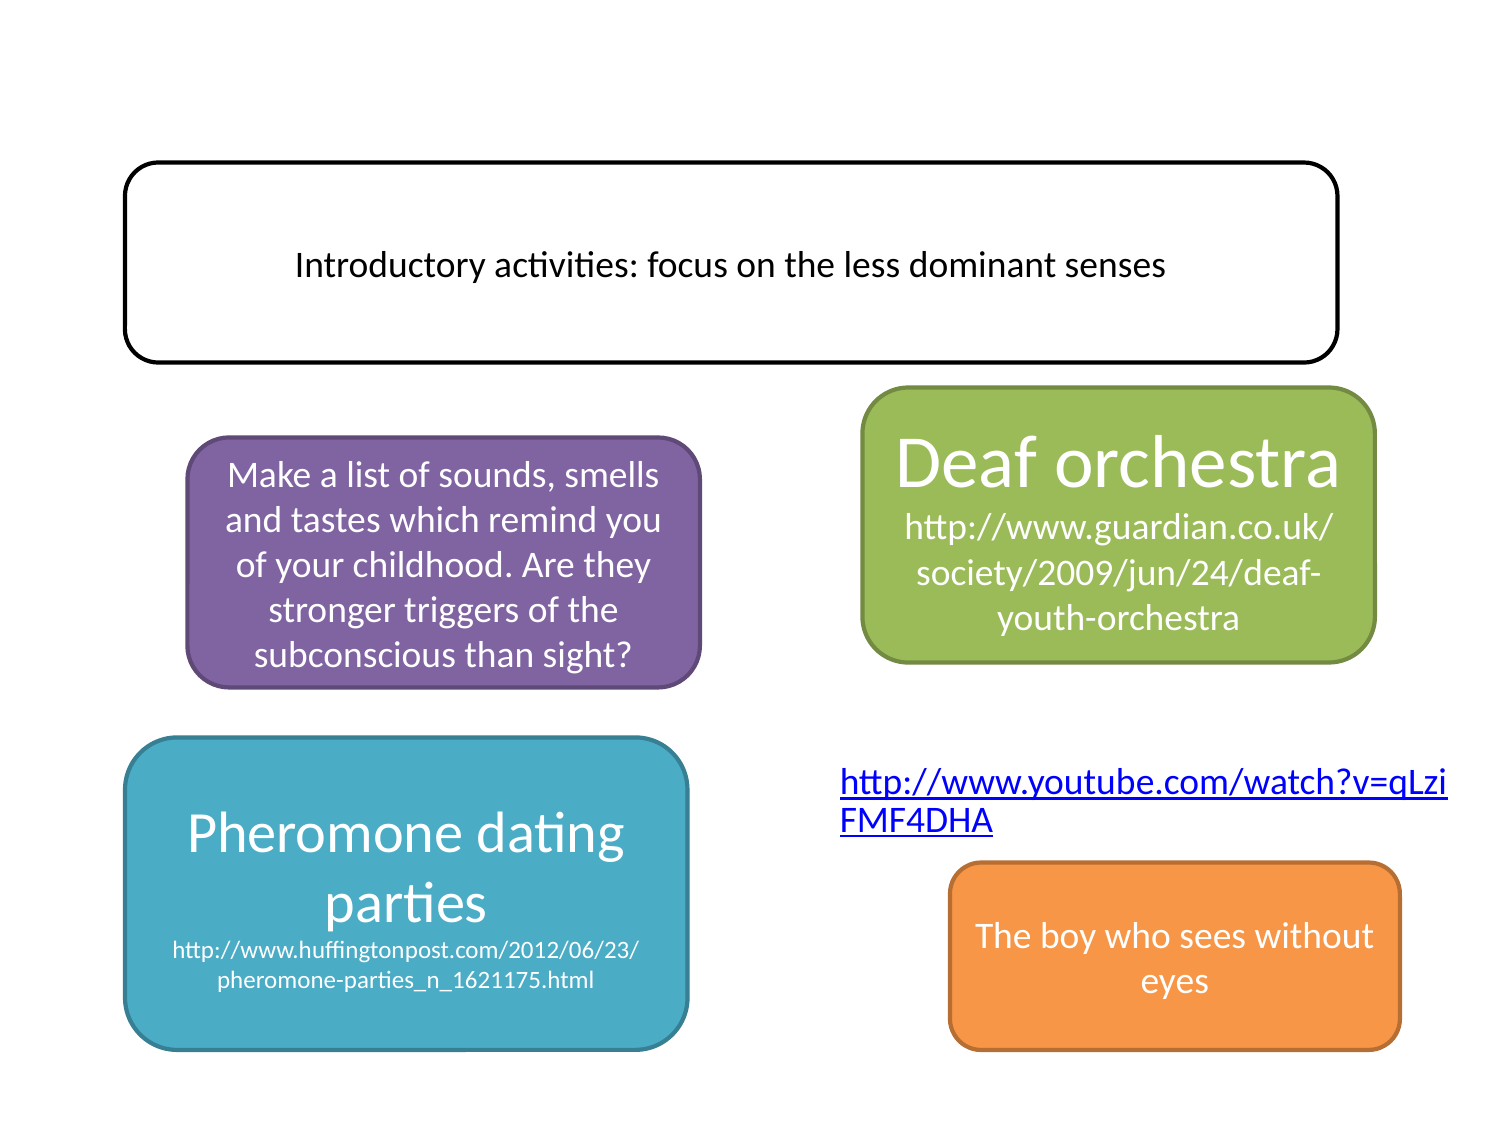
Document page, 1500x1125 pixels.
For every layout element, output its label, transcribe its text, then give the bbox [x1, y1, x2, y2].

text_box http://www.youtube.com/watch?v=qLziFMF4DHA [825, 749, 1463, 810]
text_box Introductory activities: focus on the less dominant senses [122, 160, 1340, 365]
text_box Pheromone dating parties http://www.huffingtonpost.com/2012/06/23/pheromone-parties_n_1621175.html [122, 735, 690, 1053]
text_box The boy who sees without eyes [947, 860, 1403, 1053]
text_box Make a list of sounds, smells and tastes which remind you of your childhood. Are they stronger triggers of the subconscious than sight? [185, 435, 703, 690]
text_box Deaf orchestra http://www.guardian.co.uk/society/2009/jun/24/deaf-youth-orchestra [860, 385, 1378, 665]
